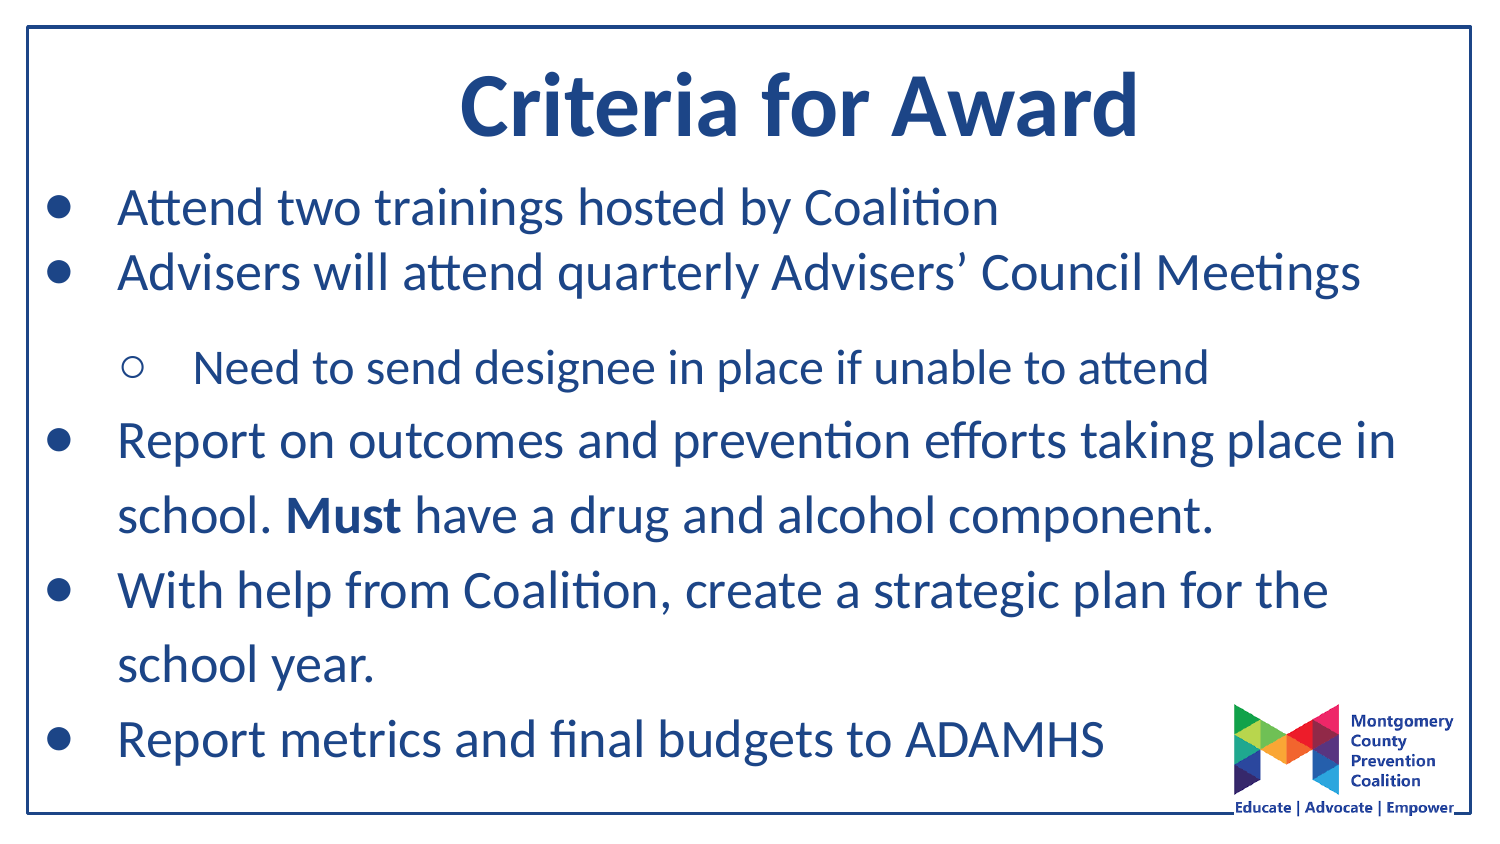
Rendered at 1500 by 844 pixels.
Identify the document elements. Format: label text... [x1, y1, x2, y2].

title Criteria for Award [0, 30, 1398, 180]
picture [1233, 704, 1454, 821]
list Attend two trainings hosted by Coalition Advisers will attend quarterly Advisers’ Council Meetings Need to send designee in place if unable to attend Report on outcomes and prevention efforts taking place in school. Must have a drug and alcohol component. With help from Coalition, create a strategic plan for the school year. Report metrics and final budgets to ADAMHS [27, 146, 1426, 782]
text_box [27, 26, 1471, 814]
